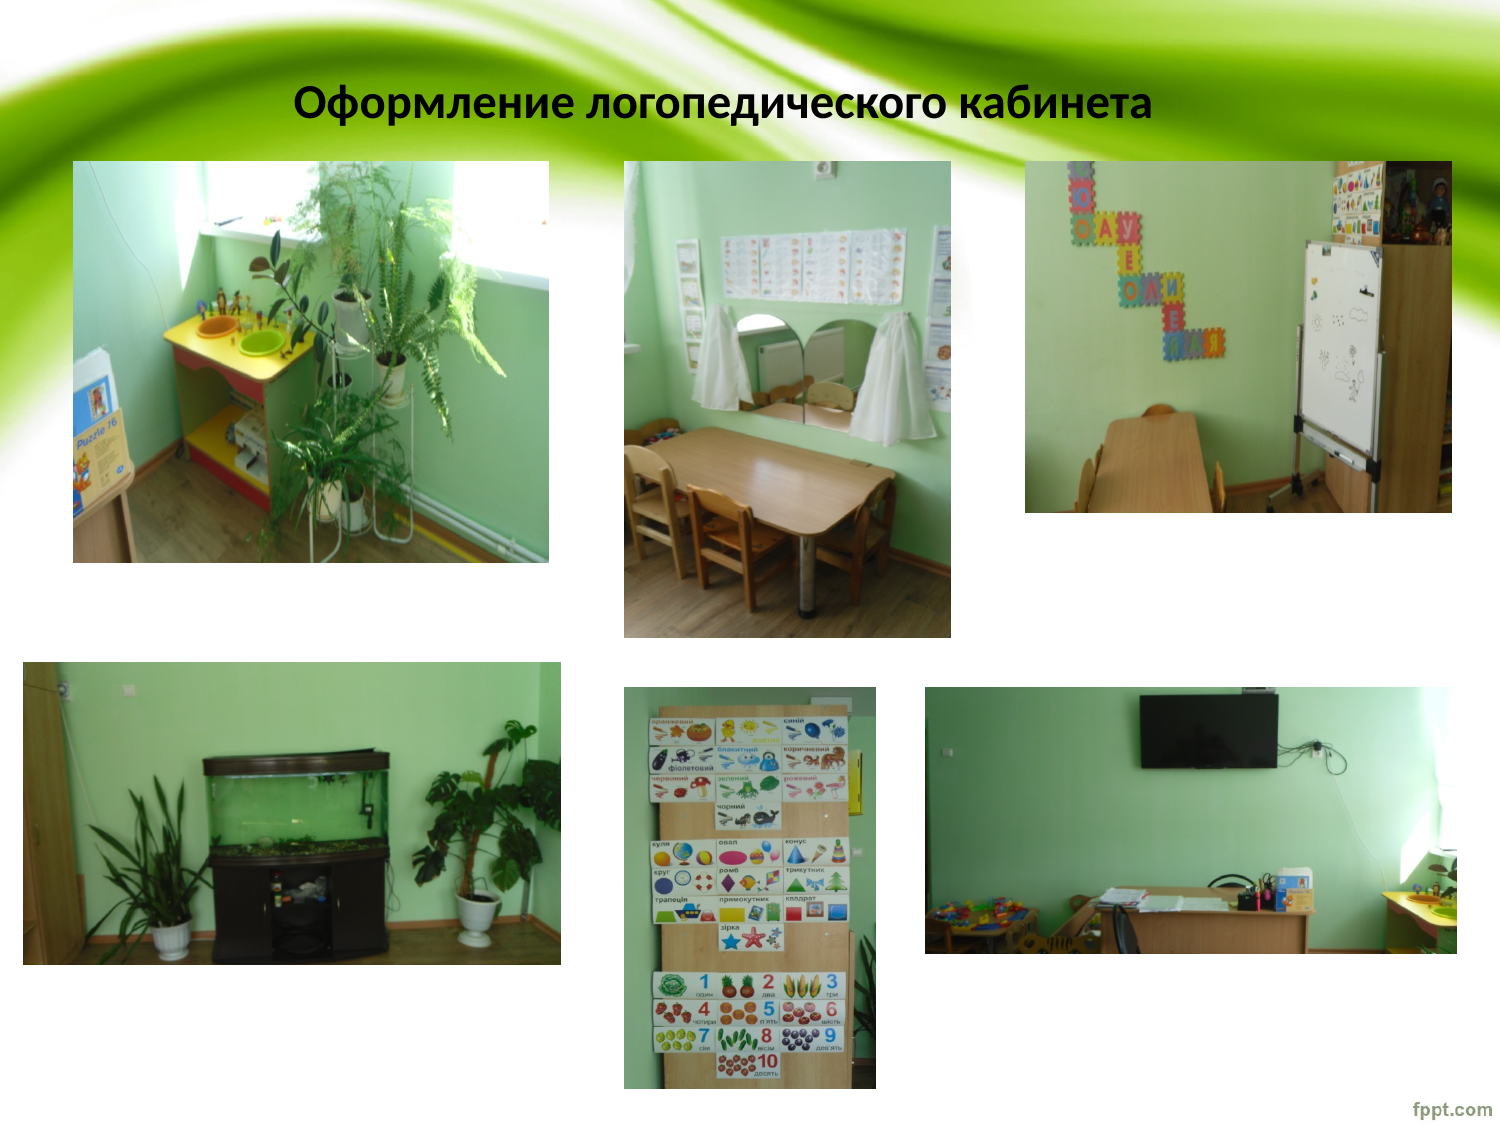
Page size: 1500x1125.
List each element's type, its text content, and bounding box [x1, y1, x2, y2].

title Оформление логопедического кабинета [48, 61, 1399, 137]
picture [0, 0, 1500, 1125]
